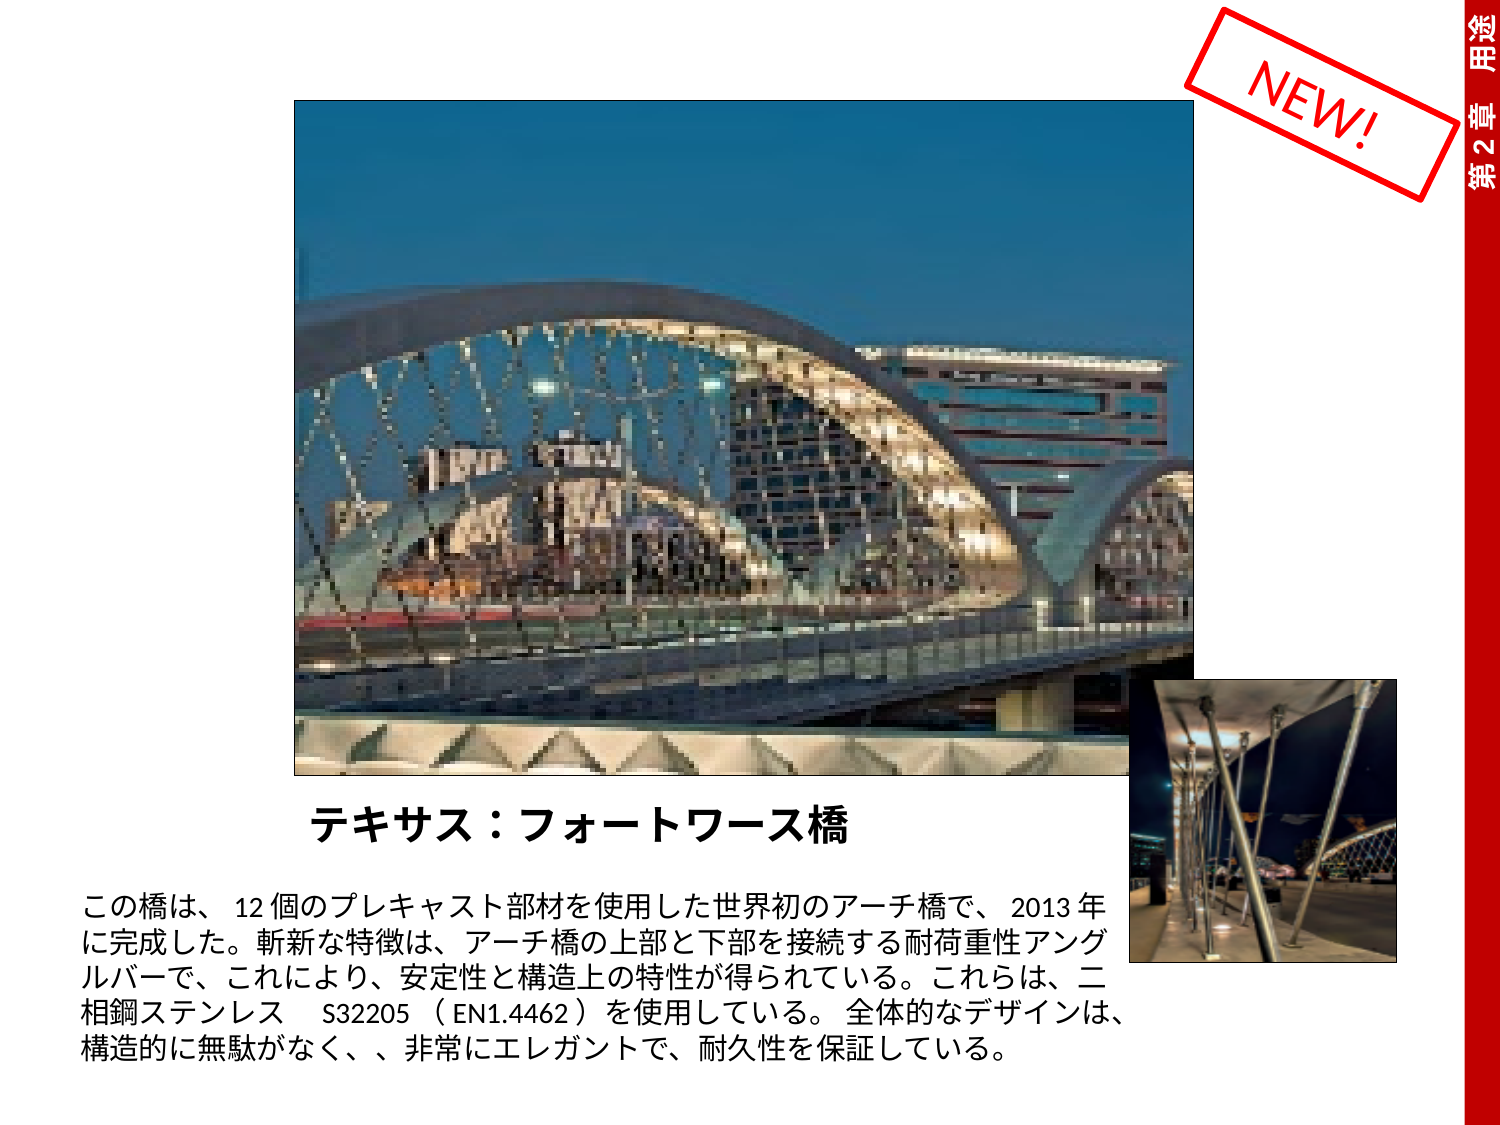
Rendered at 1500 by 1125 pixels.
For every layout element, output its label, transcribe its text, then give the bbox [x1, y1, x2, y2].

text_box NEW! [1186, 9, 1458, 200]
list この橋は、12個のプレキャスト部材を使用した世界初のアーチ橋で、2013年に完成した。斬新な特徴は、アーチ橋の上部と下部を接続する耐荷重性アングルバーで、これにより、安定性と構造上の特性が得られている。これらは、二相鋼ステンレス S32205（EN1.4462）を使用している。 全体的なデザインは、構造的に無駄がなく、、非常にエレガントで、耐久性を保証している。 [64, 880, 1130, 1106]
picture [293, 100, 1397, 963]
title テキサス：フォートワース橋 [294, 784, 1124, 857]
